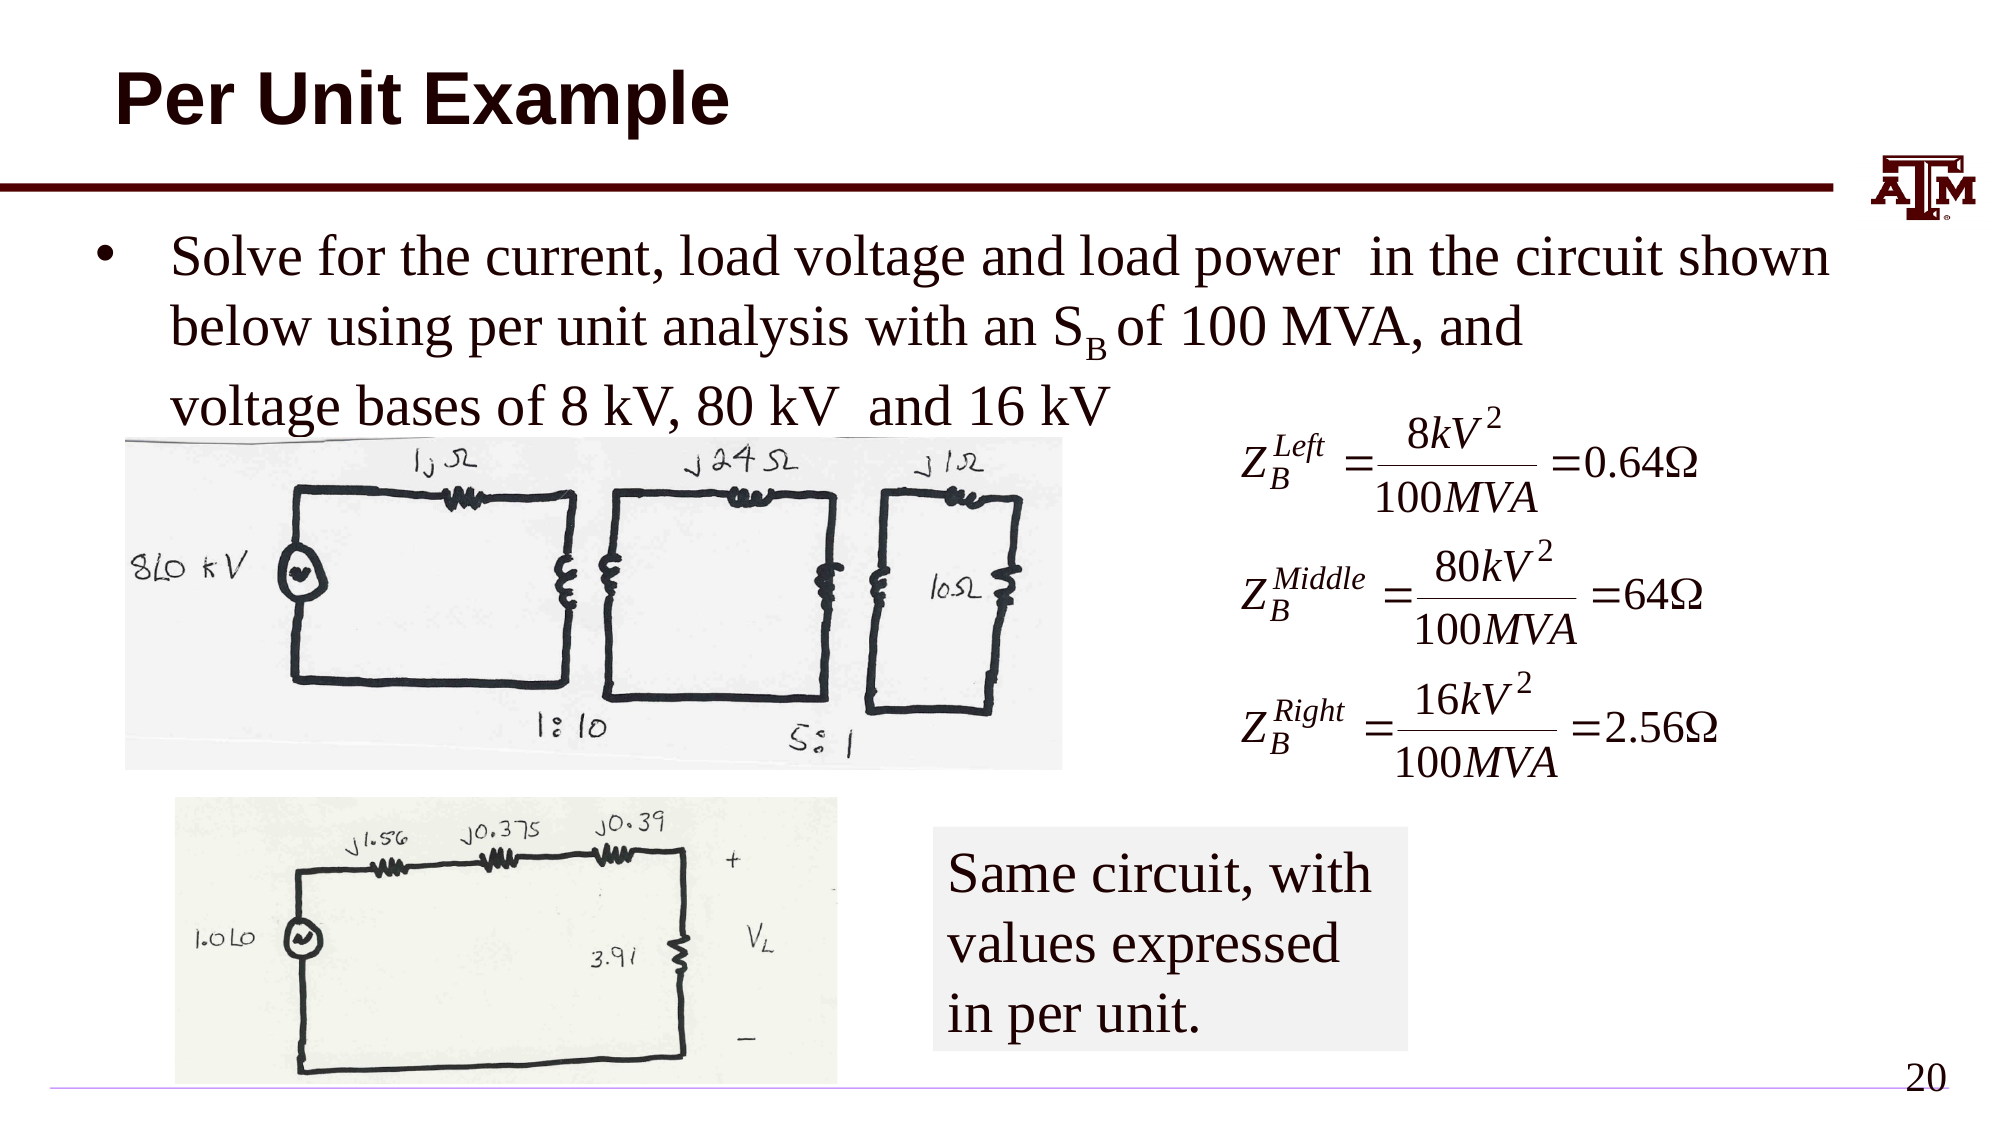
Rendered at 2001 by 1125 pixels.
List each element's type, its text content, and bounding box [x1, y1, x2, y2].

slide_number 19 [1649, 1037, 1963, 1113]
picture [174, 797, 838, 1084]
picture [1856, 137, 1990, 238]
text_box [1237, 399, 1776, 782]
text_box Same circuit, with values expressed in per unit. [933, 826, 1409, 1052]
list Solve for the current, load voltage and load power in the circuit shown below using per unit analysis with an SB of 100 MVA, and voltage bases of 8 kV, 80 kV and 16 kV [79, 209, 1878, 863]
picture [124, 437, 1063, 771]
title Per Unit Example [99, 12, 1934, 188]
